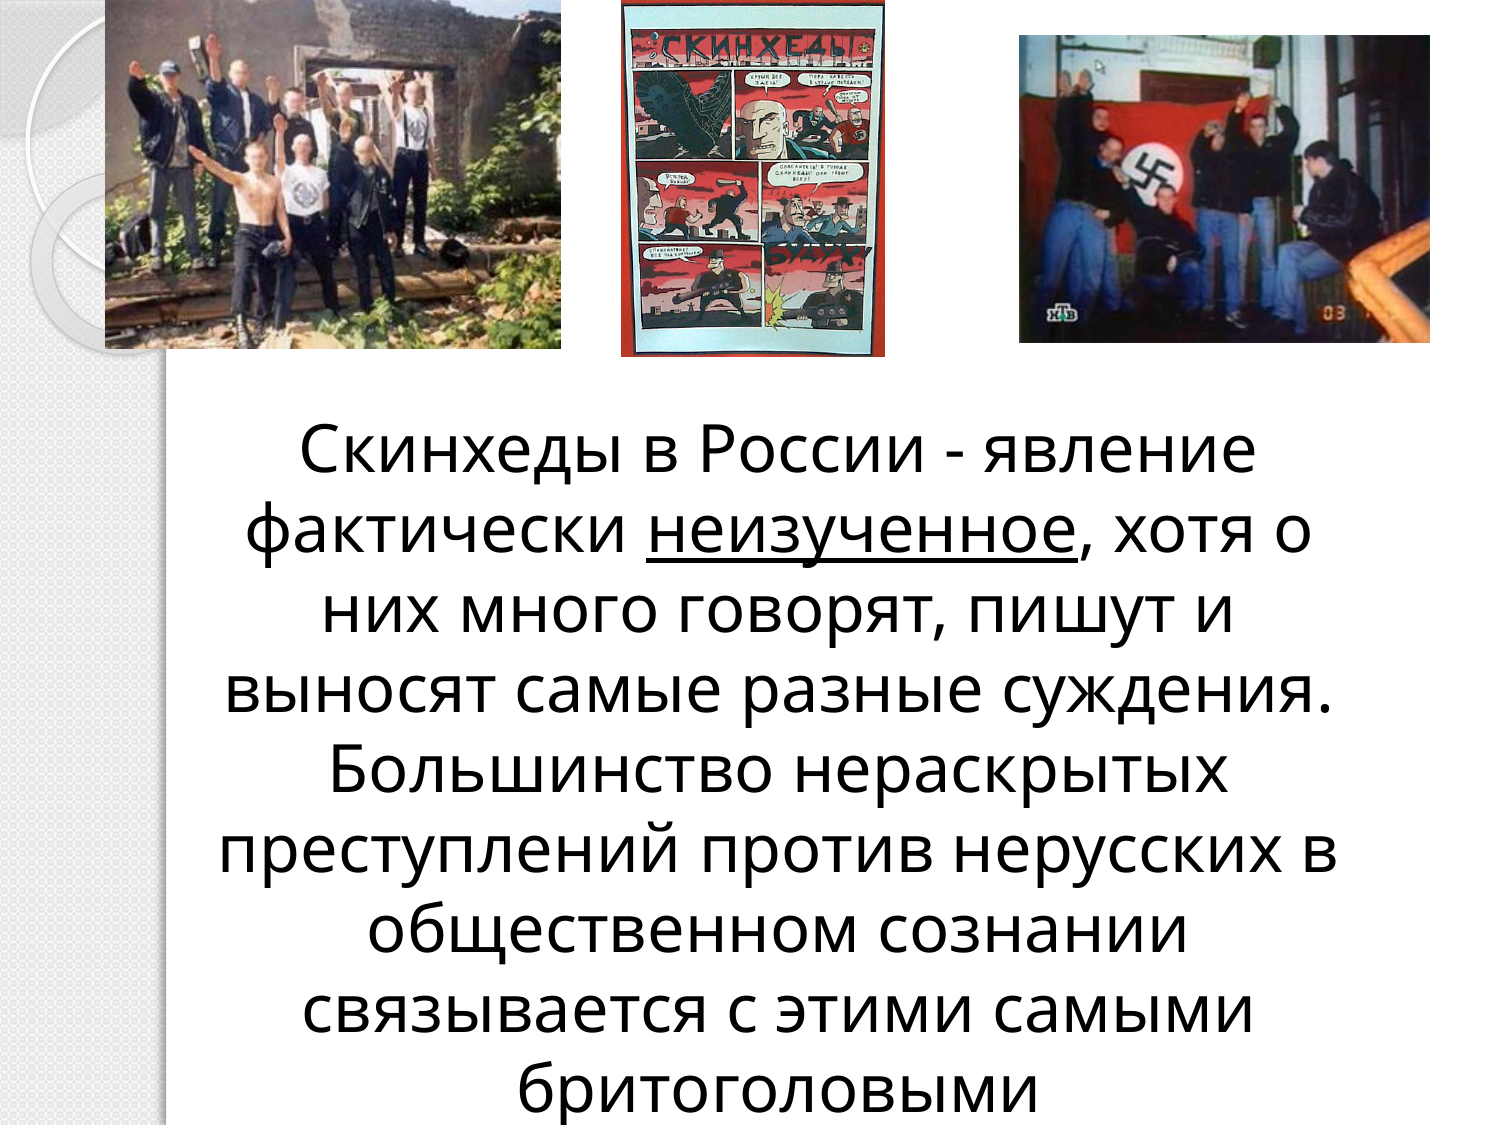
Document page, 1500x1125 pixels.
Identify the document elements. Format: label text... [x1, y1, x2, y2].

picture [1019, 34, 1430, 343]
text_box Скинхеды в России - явление фактически неизученное, хотя о них много говорят, пишут и выносят самые разные суждения. Большинство нераскрытых преступлений против нерусских в общественном сознании связывается с этими самыми бритоголовыми [187, 398, 1371, 1125]
picture [105, 0, 561, 349]
picture [620, 0, 886, 357]
